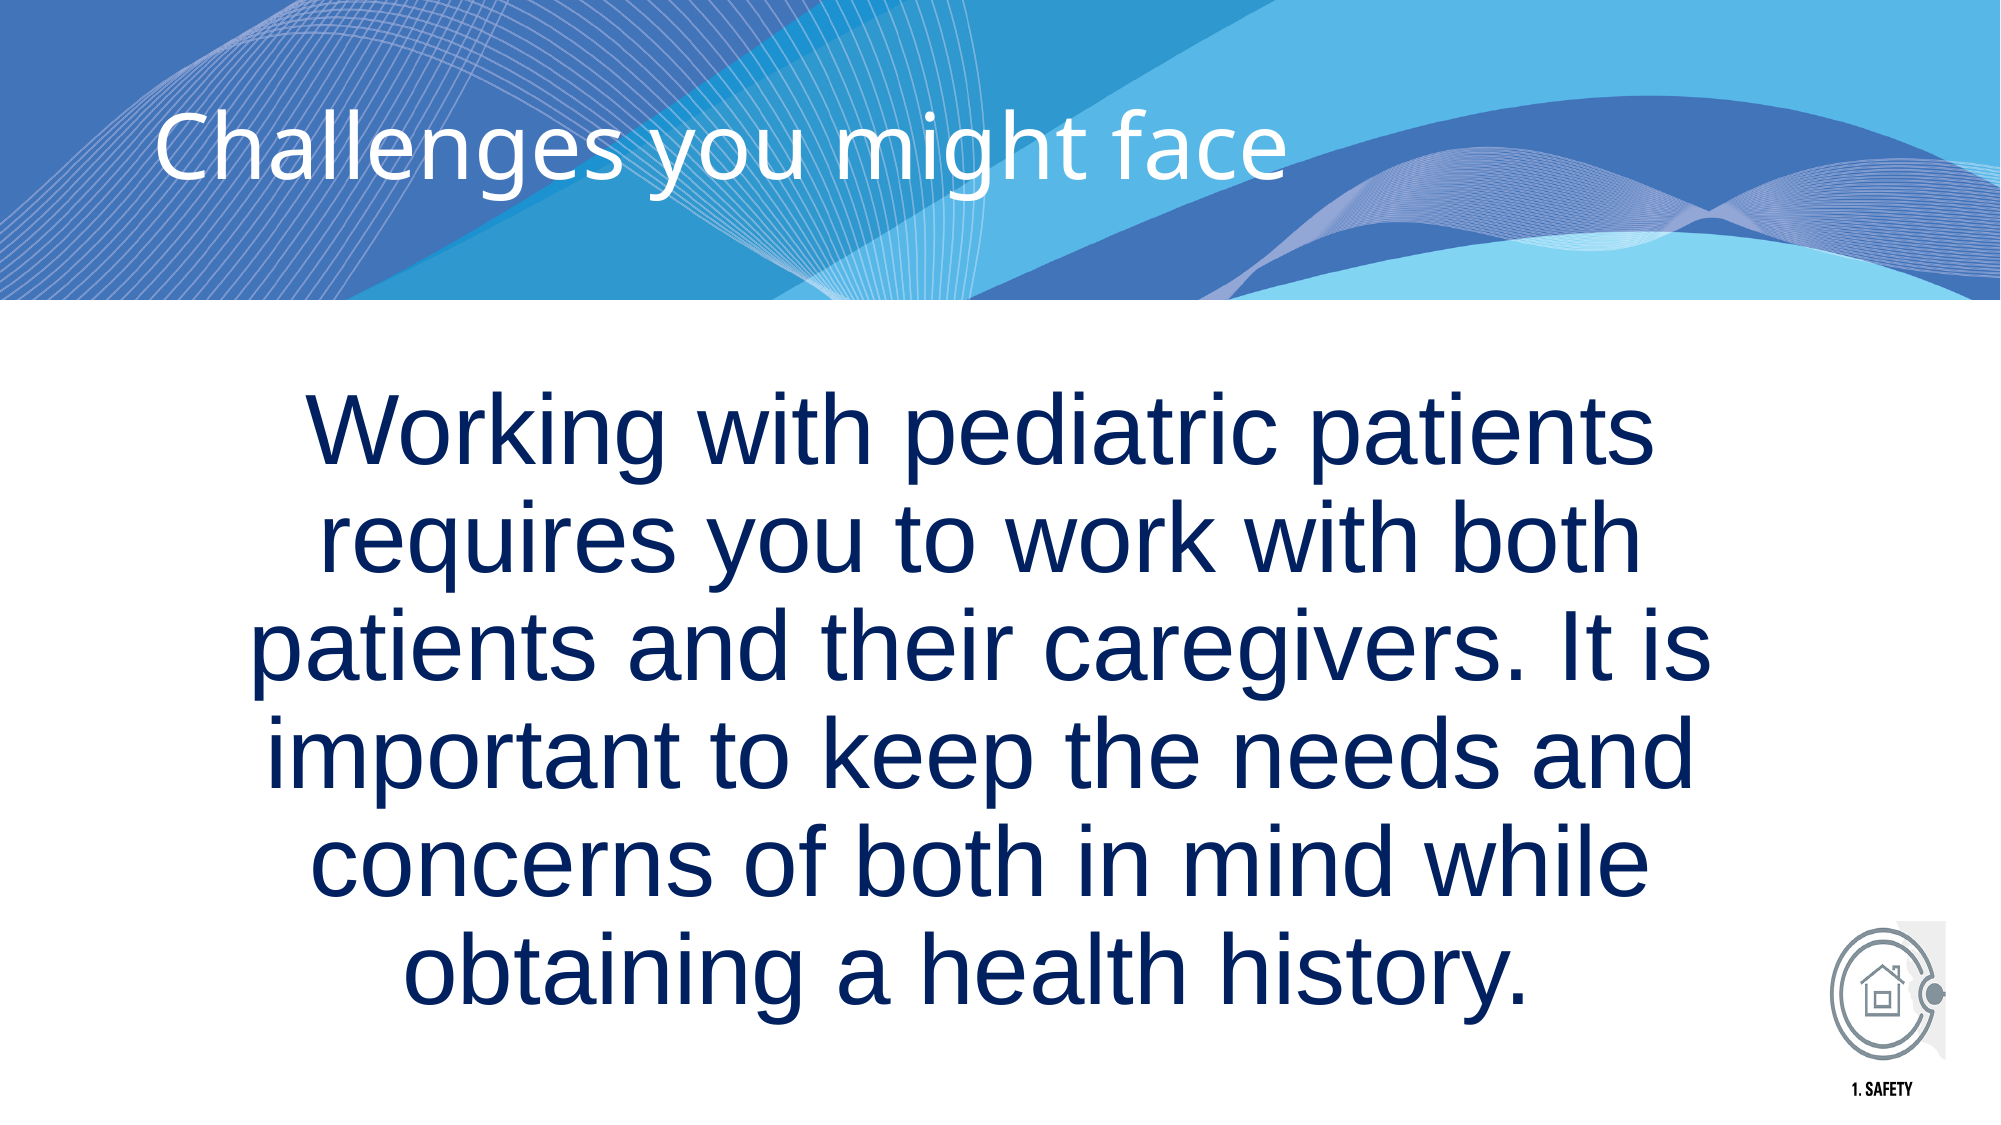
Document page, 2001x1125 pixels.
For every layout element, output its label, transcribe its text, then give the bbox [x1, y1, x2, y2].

picture [1816, 921, 1946, 1121]
picture [0, 0, 2001, 300]
title Working with pediatric patients requires you to work with both patients and their caregivers. It is important to keep the needs and concerns of both in mind while obtaining a health history. [119, 593, 1845, 811]
text_box Challenges you might face [137, 40, 1863, 259]
